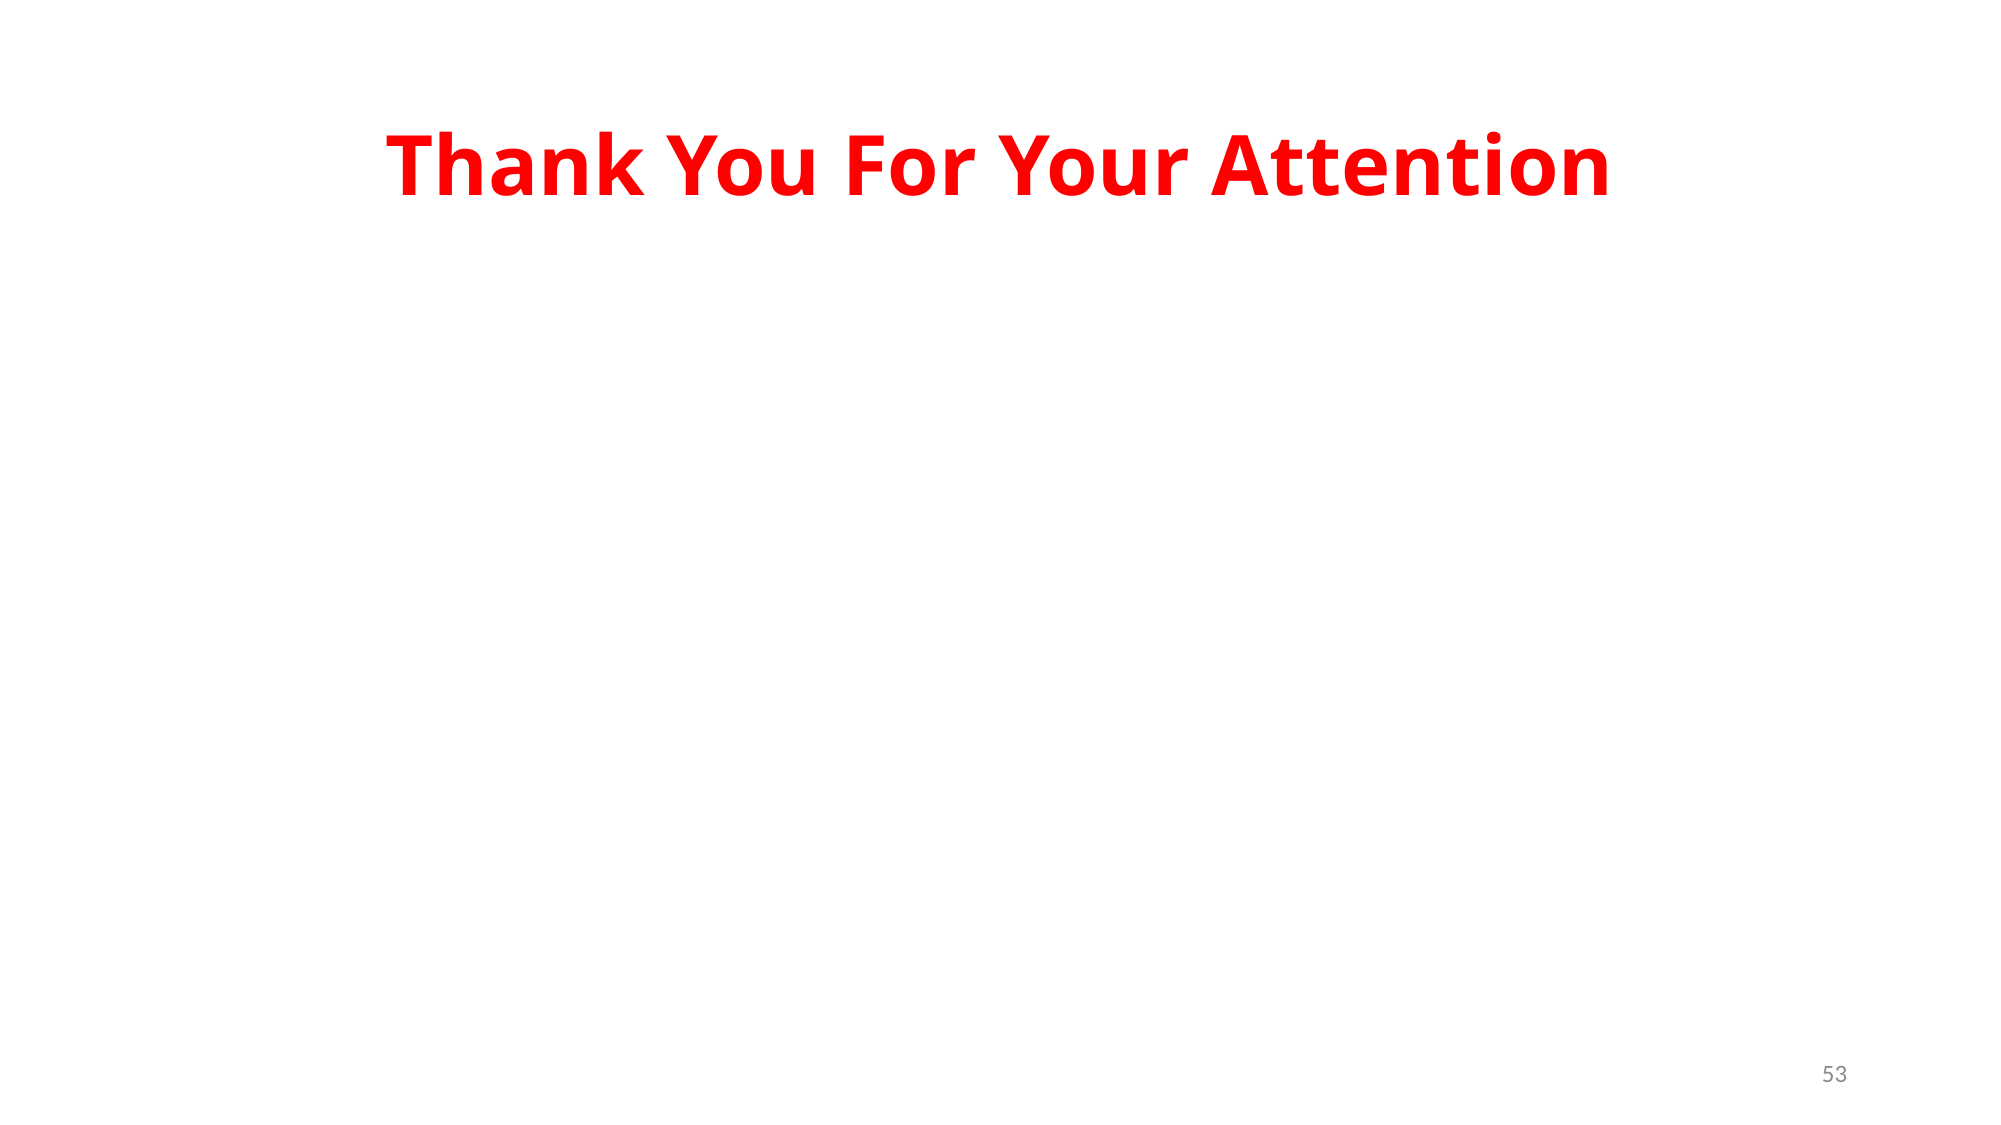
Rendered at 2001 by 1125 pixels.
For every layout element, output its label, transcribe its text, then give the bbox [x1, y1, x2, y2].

title Thank You For Your Attention [137, 59, 1863, 278]
slide_number 53 [1412, 1042, 1863, 1103]
